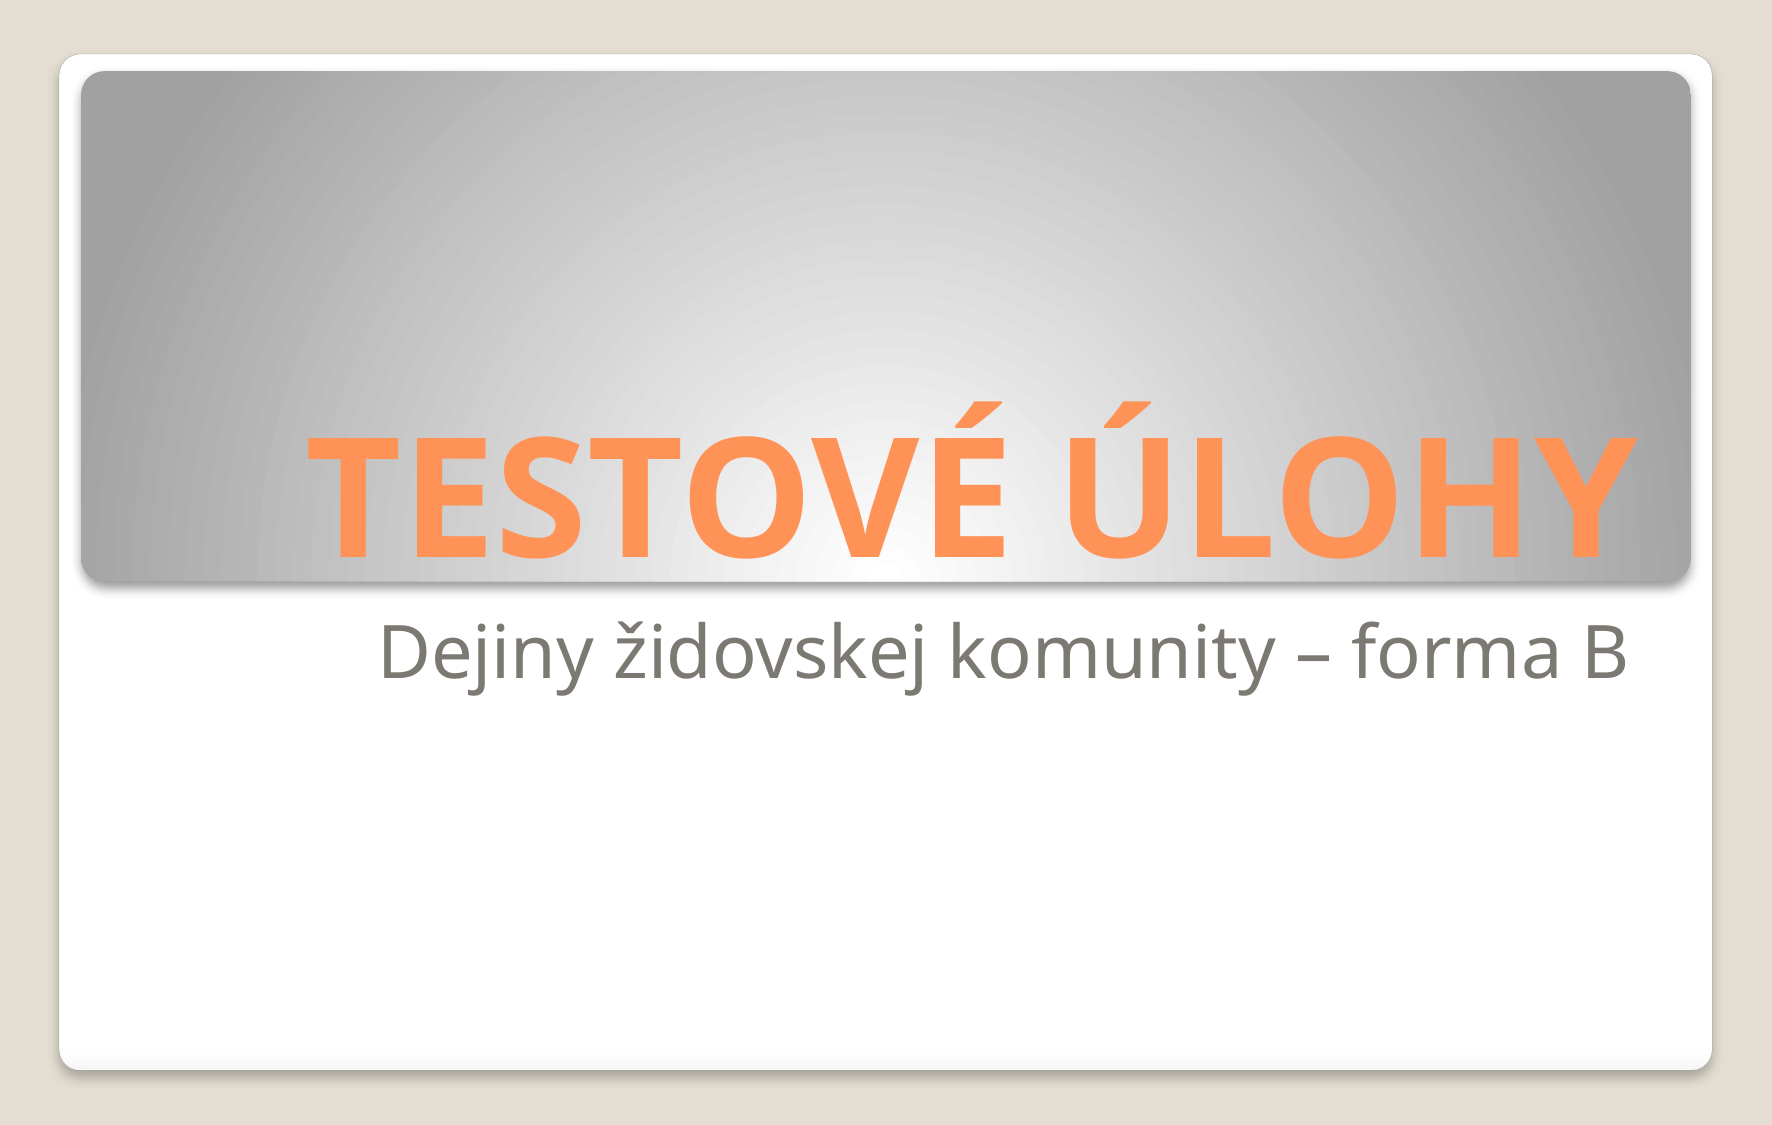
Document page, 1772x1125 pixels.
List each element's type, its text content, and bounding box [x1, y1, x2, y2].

title TESTOVÉ ÚLOHY [139, 298, 1646, 599]
subtitle Dejiny židovskej komunity – forma B [139, 604, 1646, 755]
